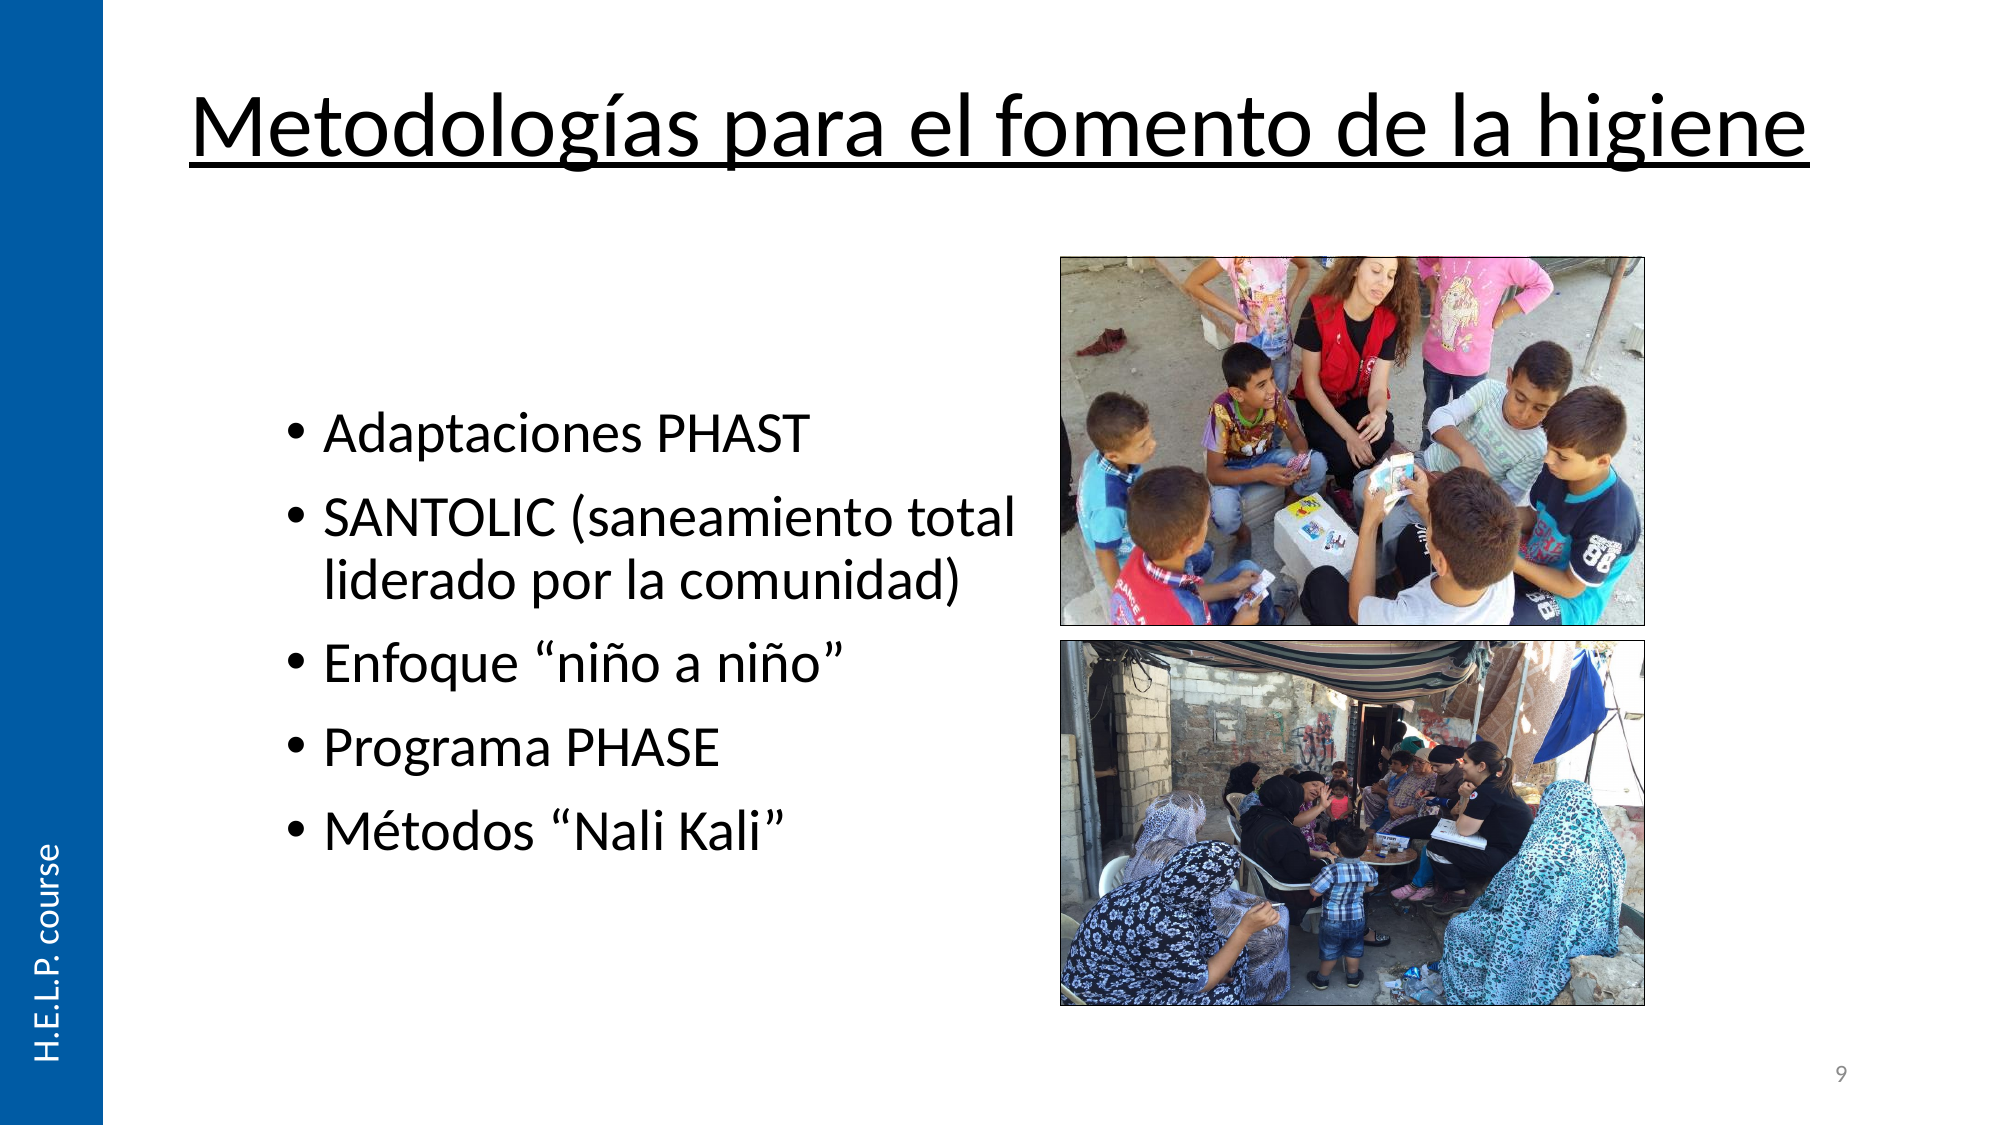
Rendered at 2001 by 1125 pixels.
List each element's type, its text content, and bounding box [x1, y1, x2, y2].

list Adaptaciones PHAST SANTOLIC (saneamiento total liderado por la comunidad) Enfoque “niño a niño” Programa PHASE Métodos “Nali Kali” [270, 394, 1061, 900]
picture [1060, 640, 1645, 1006]
text_box Metodologías para el fomento de la higiene [137, 58, 1863, 196]
picture [1060, 256, 1645, 626]
slide_number 9 [1412, 1042, 1863, 1103]
